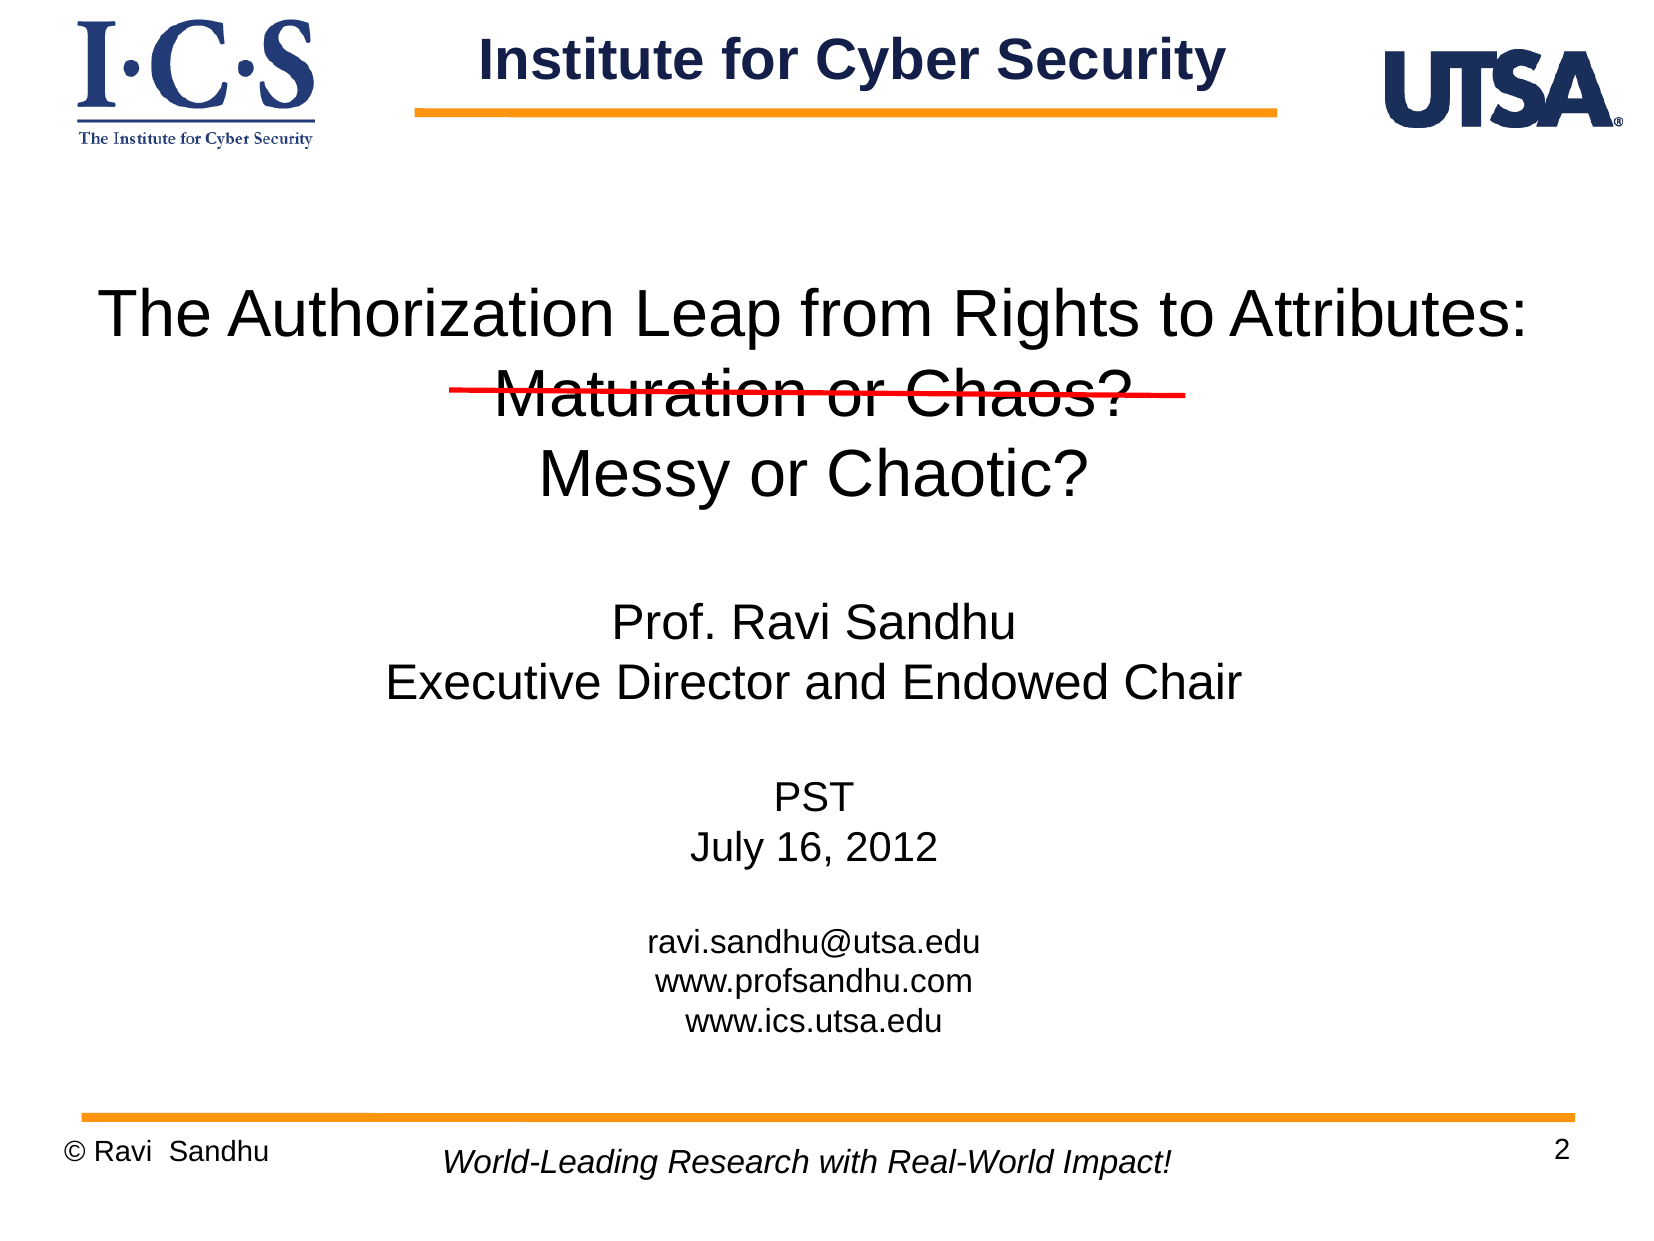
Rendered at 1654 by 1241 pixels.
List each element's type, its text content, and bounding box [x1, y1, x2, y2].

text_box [448, 389, 1186, 396]
text_box Institute for Cyber Security [426, 0, 1280, 113]
text_box © Ravi Sandhu [64, 1132, 450, 1218]
picture [1385, 49, 1623, 128]
text_box The Authorization Leap from Rights to Attributes: Maturation or Chaos? Messy or Chaotic? Prof. Ravi Sandhu Executive Director and Endowed Chair PST July 16, 2012 ravi.sandhu@utsa.edu www.profsandhu.com www.ics.utsa.edu [64, 182, 1565, 483]
slide_number 2 [1181, 1125, 1575, 1219]
picture [73, 0, 317, 151]
text_box World-Leading Research with Real-World Impact! [427, 1132, 1188, 1188]
